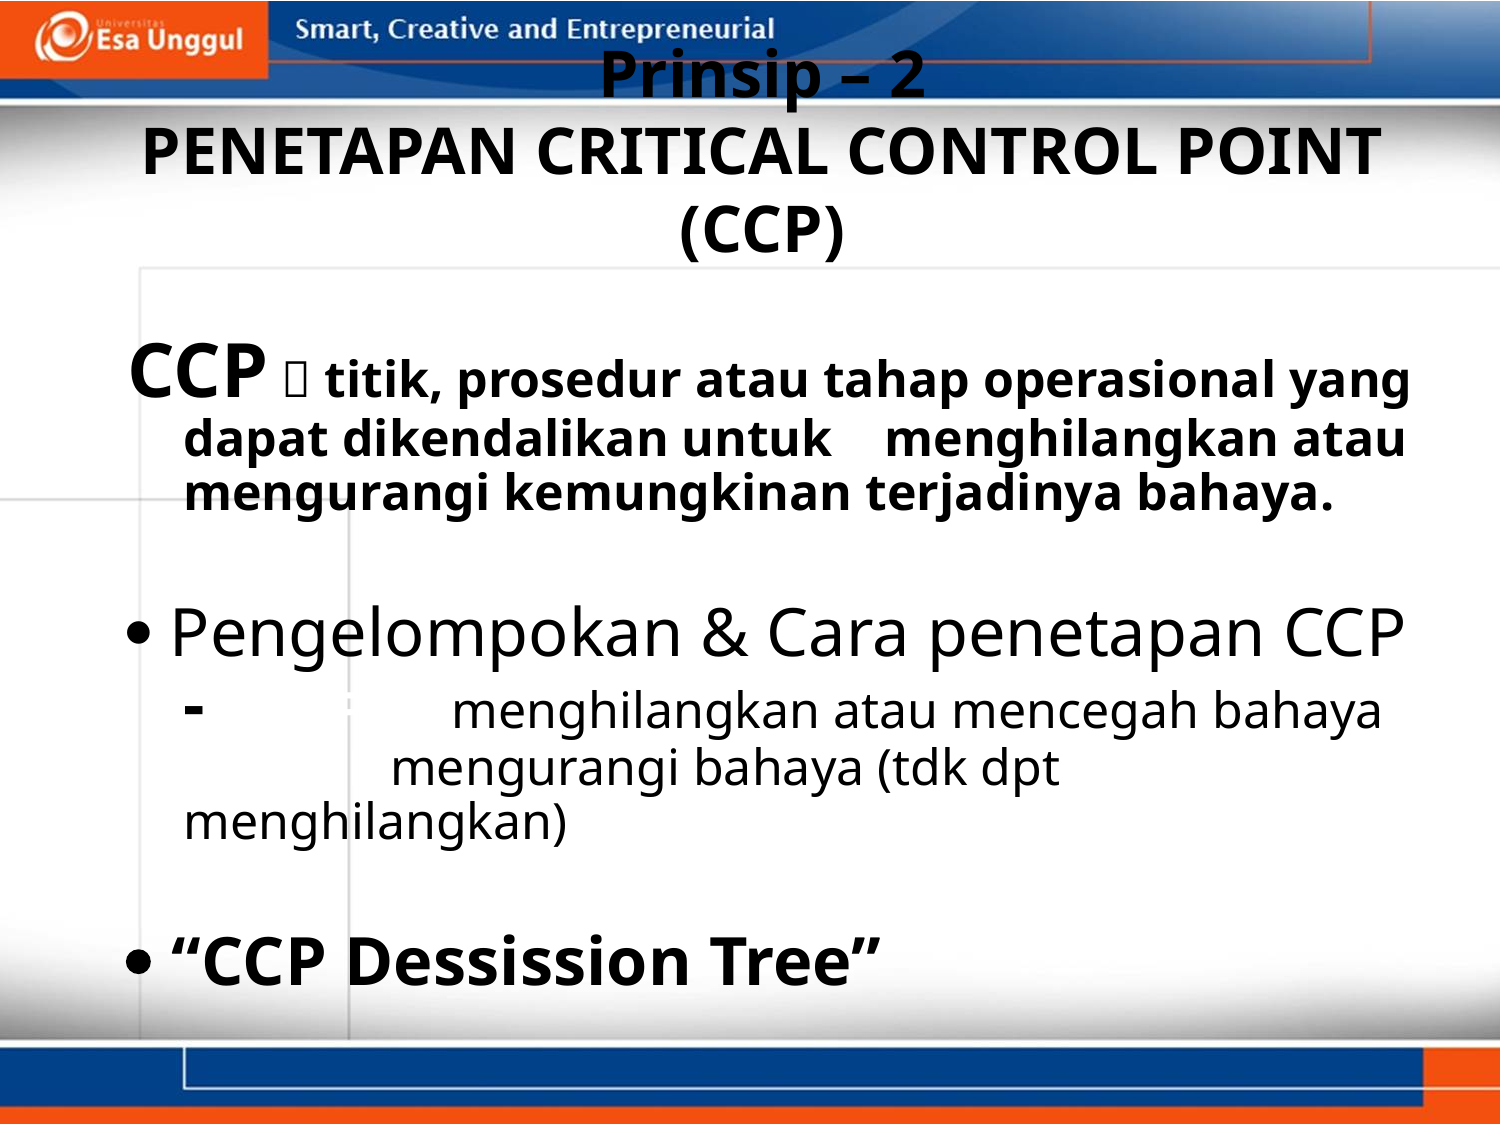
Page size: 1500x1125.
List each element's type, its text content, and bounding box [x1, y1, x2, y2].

title Prinsip – 2 PENETAPAN CRITICAL CONTROL POINT (CCP) [62, 24, 1463, 275]
list CCP  titik, prosedur atau tahap operasional yang dapat dikendalikan untuk menghilangkan atau mengurangi kemungkinan terjadinya bahaya. · Pengelompokan & Cara penetapan CCP - - CCP1  menghilangkan atau mencegah bahaya - CCP2  mengurangi bahaya (tdk dpt menghilangkan) · “CCP Dessission Tree” [112, 324, 1450, 1000]
picture [0, 1, 1500, 1124]
